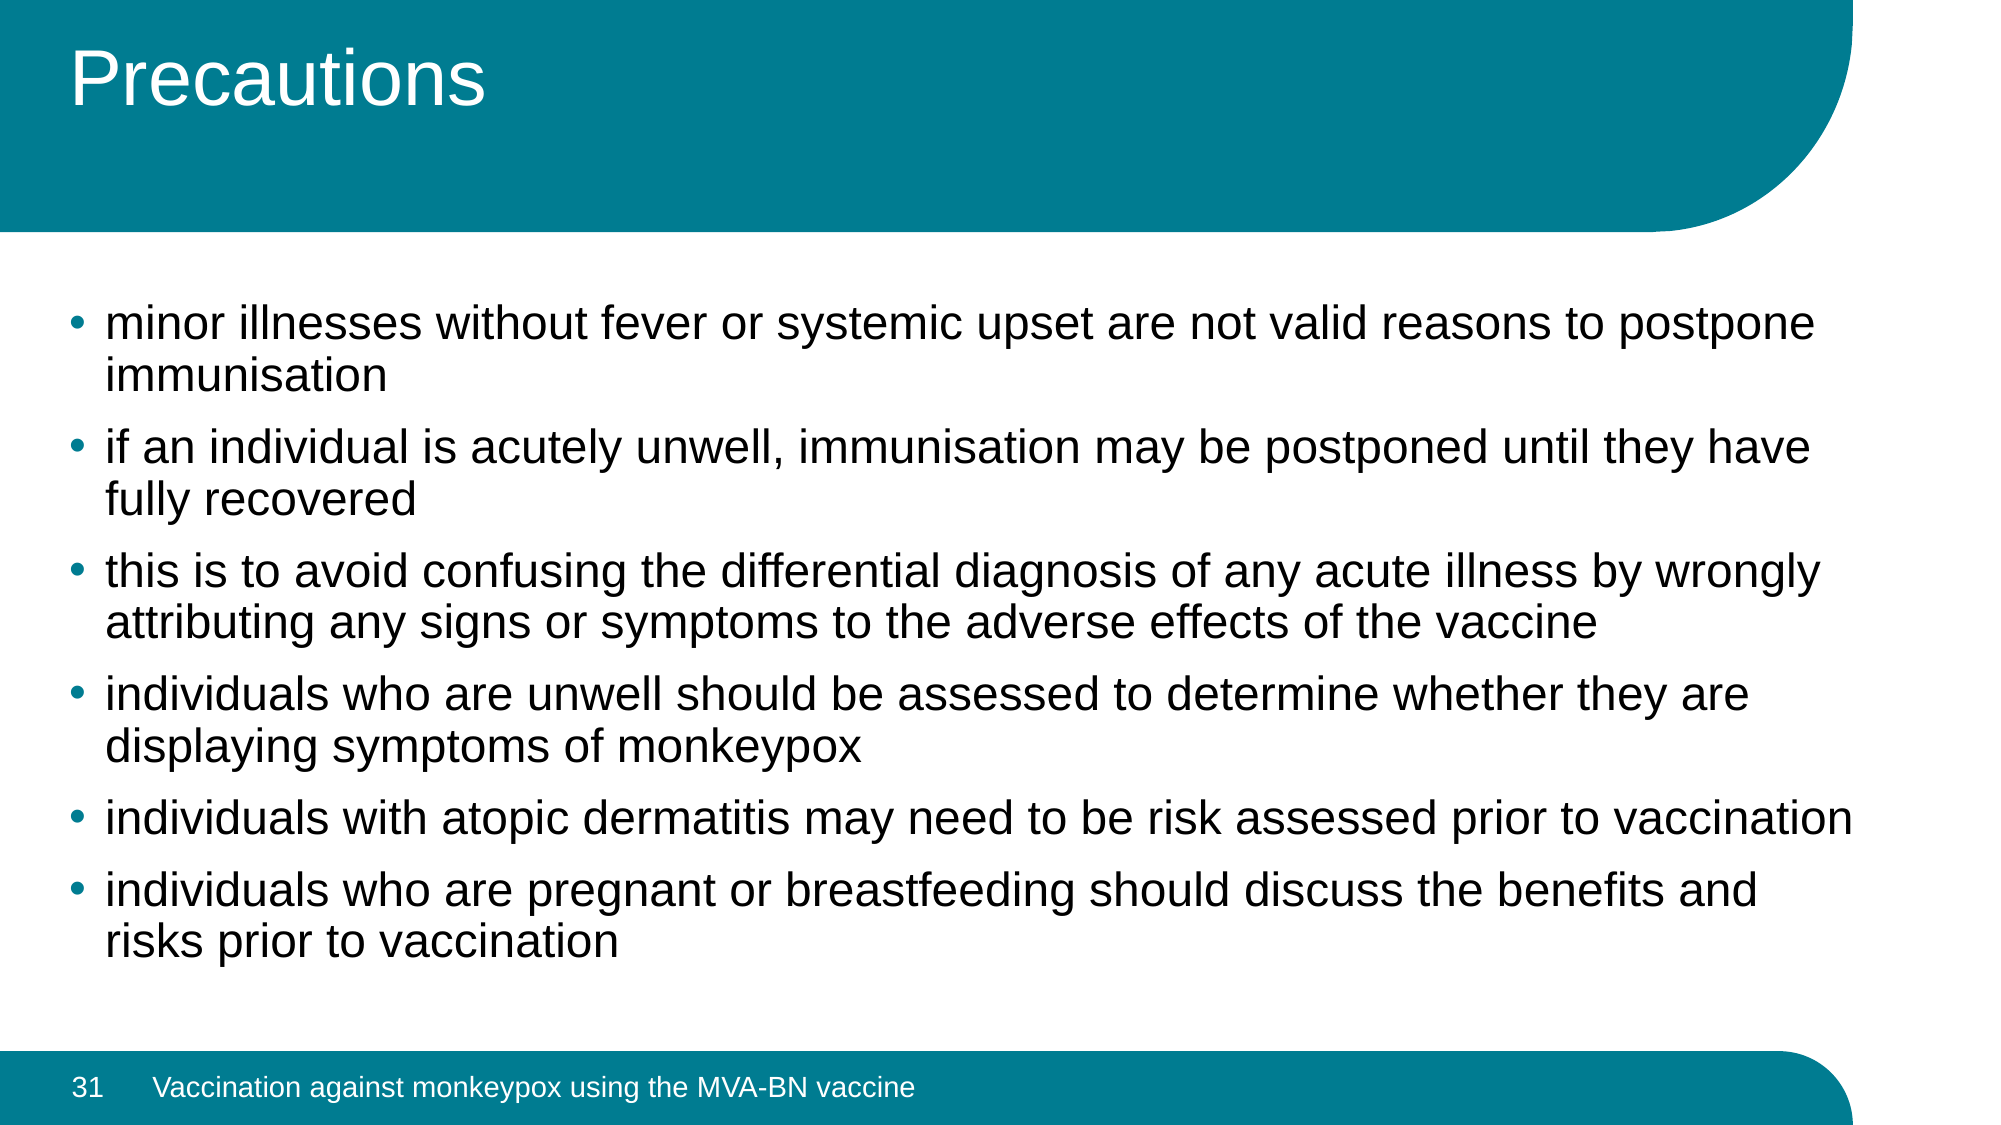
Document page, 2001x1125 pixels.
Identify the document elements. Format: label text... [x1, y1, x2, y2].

slide_number 31 [21, 1056, 120, 1117]
footer Vaccination against monkeypox using the MVA-BN vaccine [137, 1056, 1780, 1116]
title Precautions [54, 29, 1780, 189]
list minor illnesses without fever or systemic upset are not valid reasons to postpone immunisation if an individual is acutely unwell, immunisation may be postponed until they have fully recovered this is to avoid confusing the differential diagnosis of any acute illness by wrongly attributing any signs or symptoms to the adverse effects of the vaccine individuals who are unwell should be assessed to determine whether they are displaying symptoms of monkeypox individuals with atopic dermatitis may need to be risk assessed prior to vaccination individuals who are pregnant or breastfeeding should discuss the benefits and risks prior to vaccination [54, 291, 1879, 1005]
